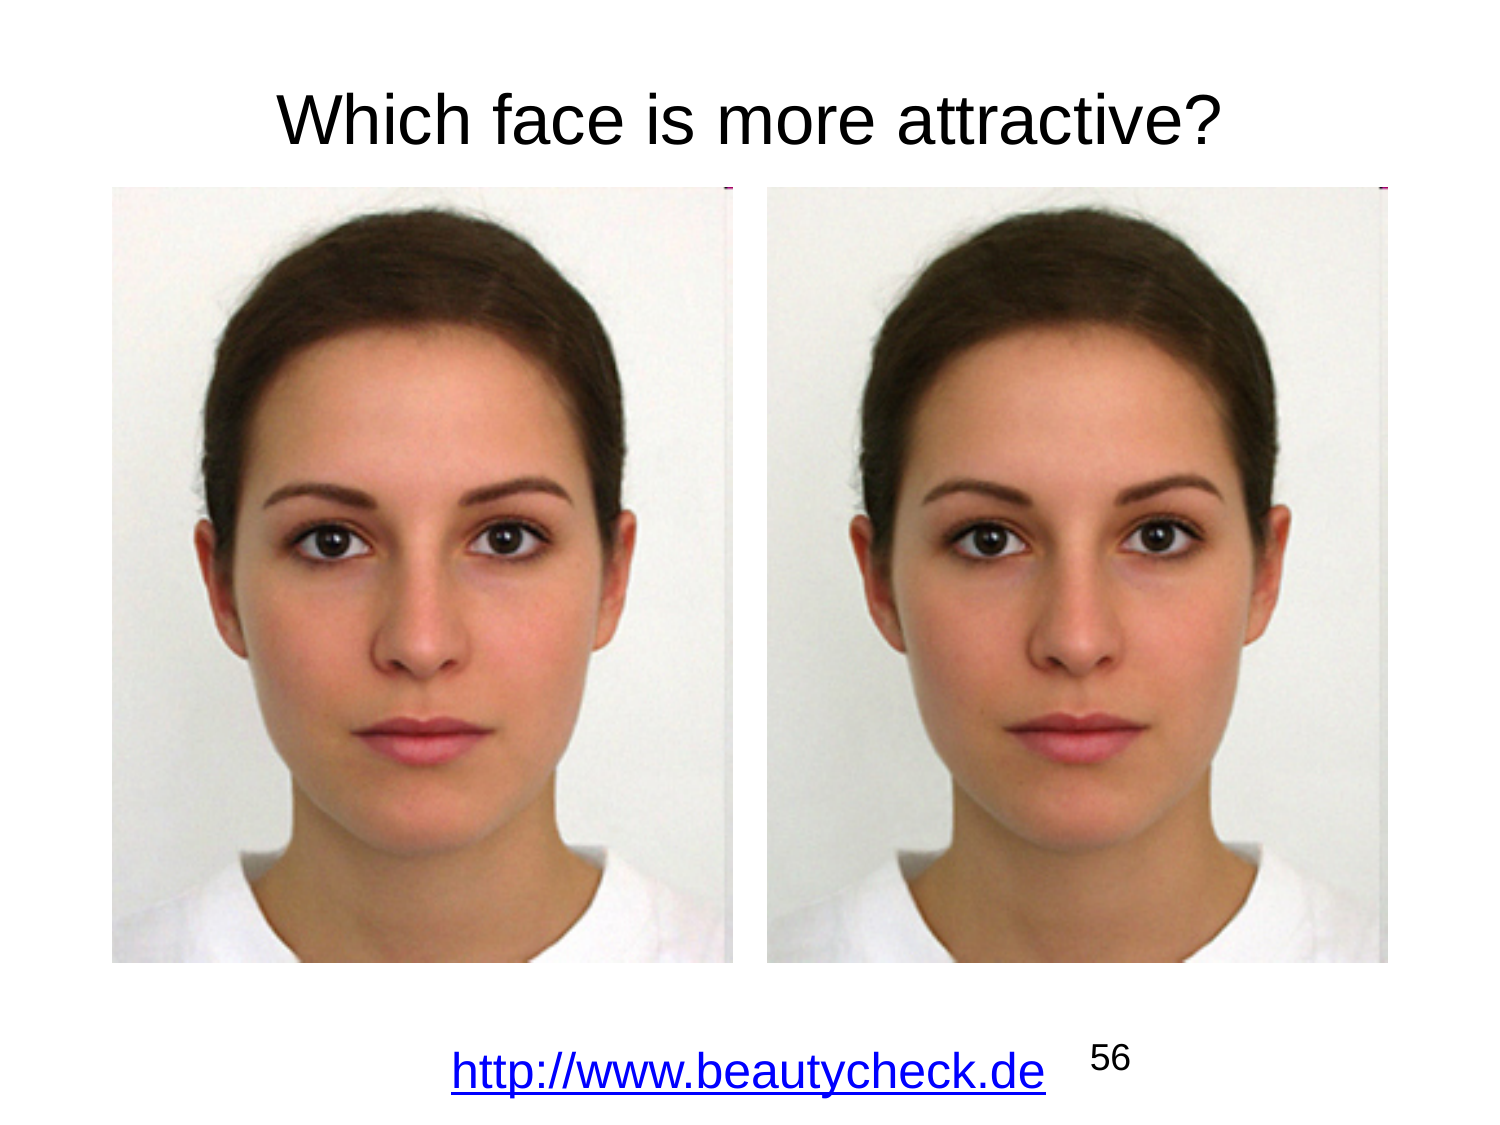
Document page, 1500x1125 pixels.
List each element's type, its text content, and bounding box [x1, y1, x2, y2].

title Which face is more attractive? [75, 22, 1425, 211]
picture [767, 187, 1388, 963]
slide_number 56 [1074, 1025, 1388, 1100]
picture [112, 187, 733, 963]
text_box http://www.beautycheck.de [436, 1031, 1061, 1107]
